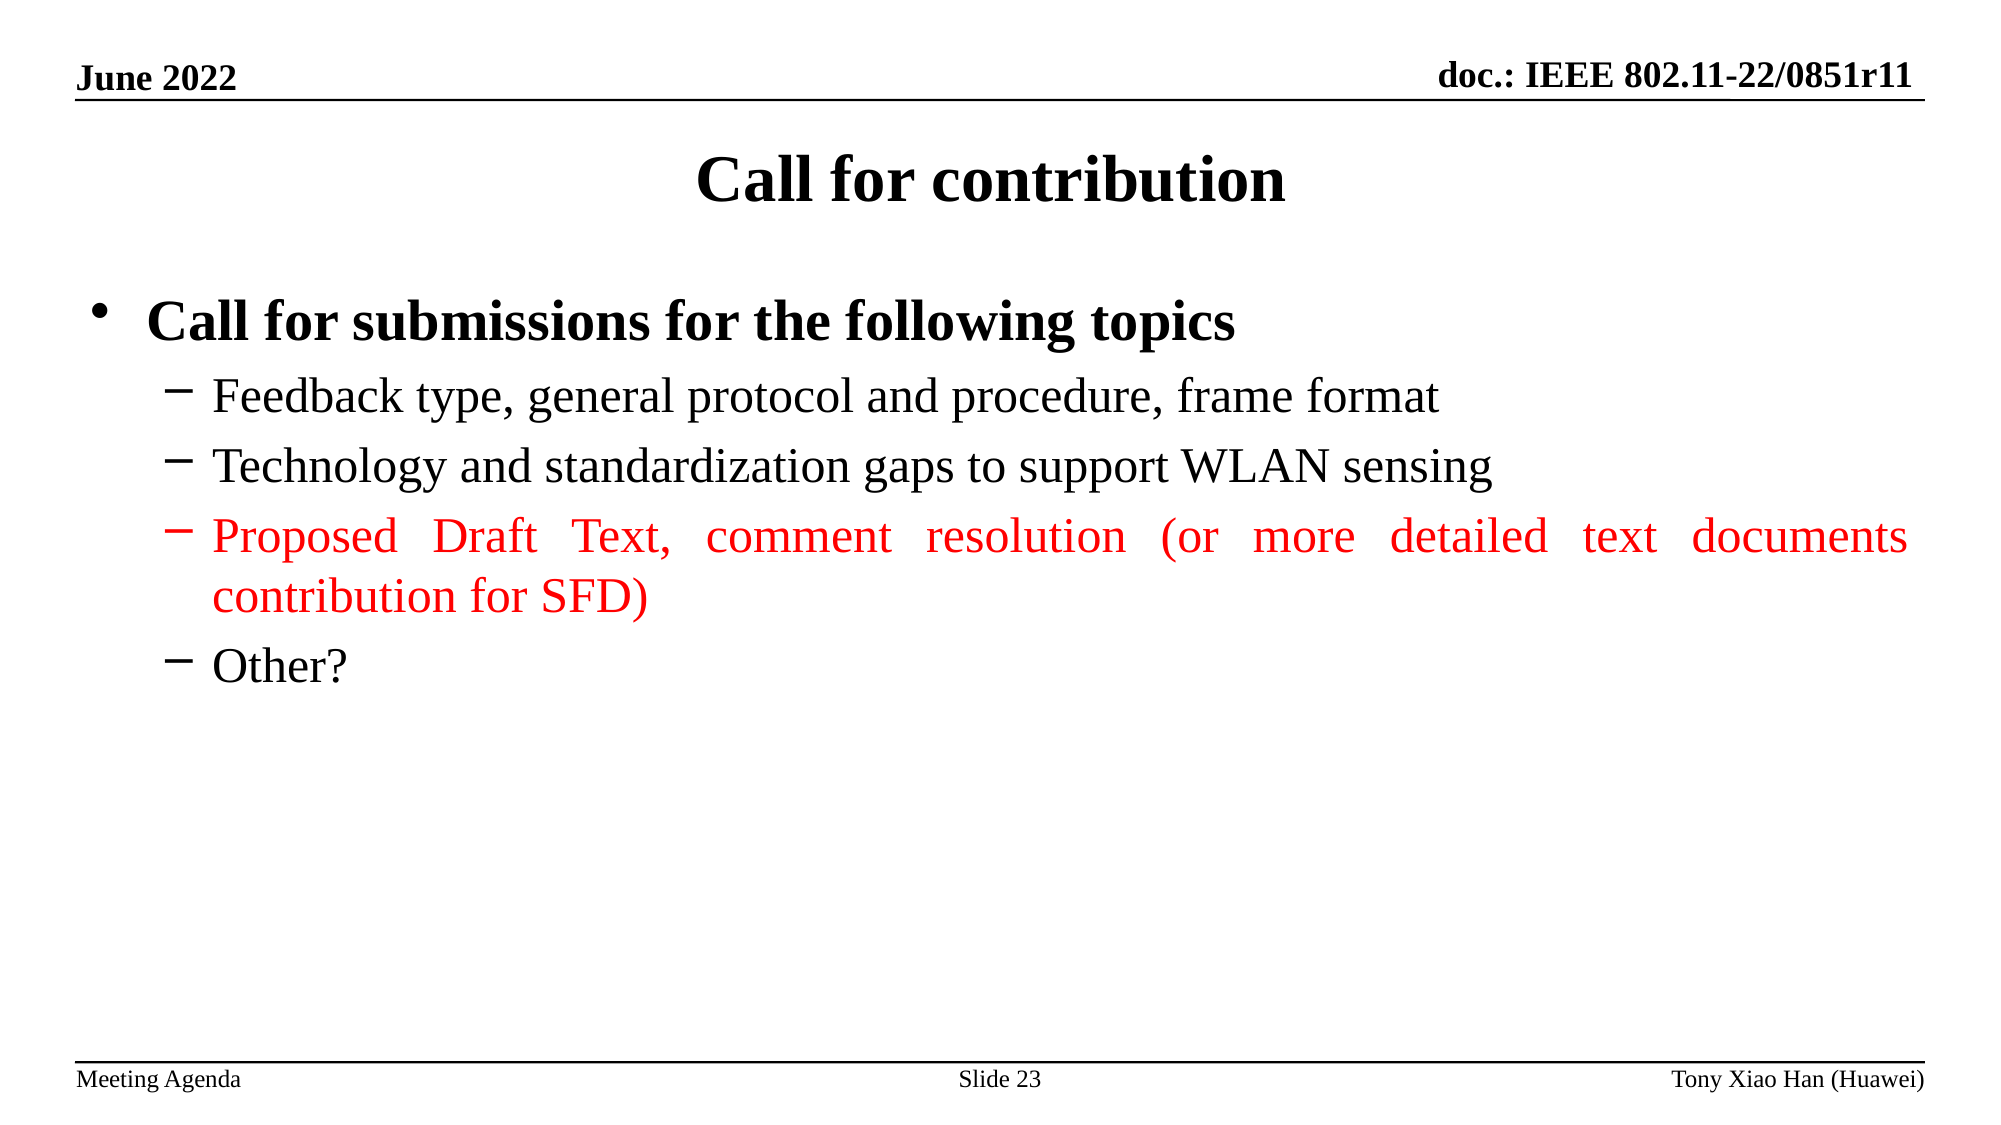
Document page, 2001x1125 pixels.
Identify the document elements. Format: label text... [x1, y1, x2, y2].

text_box Call for contribution [362, 87, 1638, 263]
text_box Call for submissions for the following topics Feedback type, general protocol and procedure, frame format Technology and standardization gaps to support WLAN sensing Proposed Draft Text, comment resolution (or more detailed text documents contribution for SFD) Other? [75, 275, 1925, 1050]
